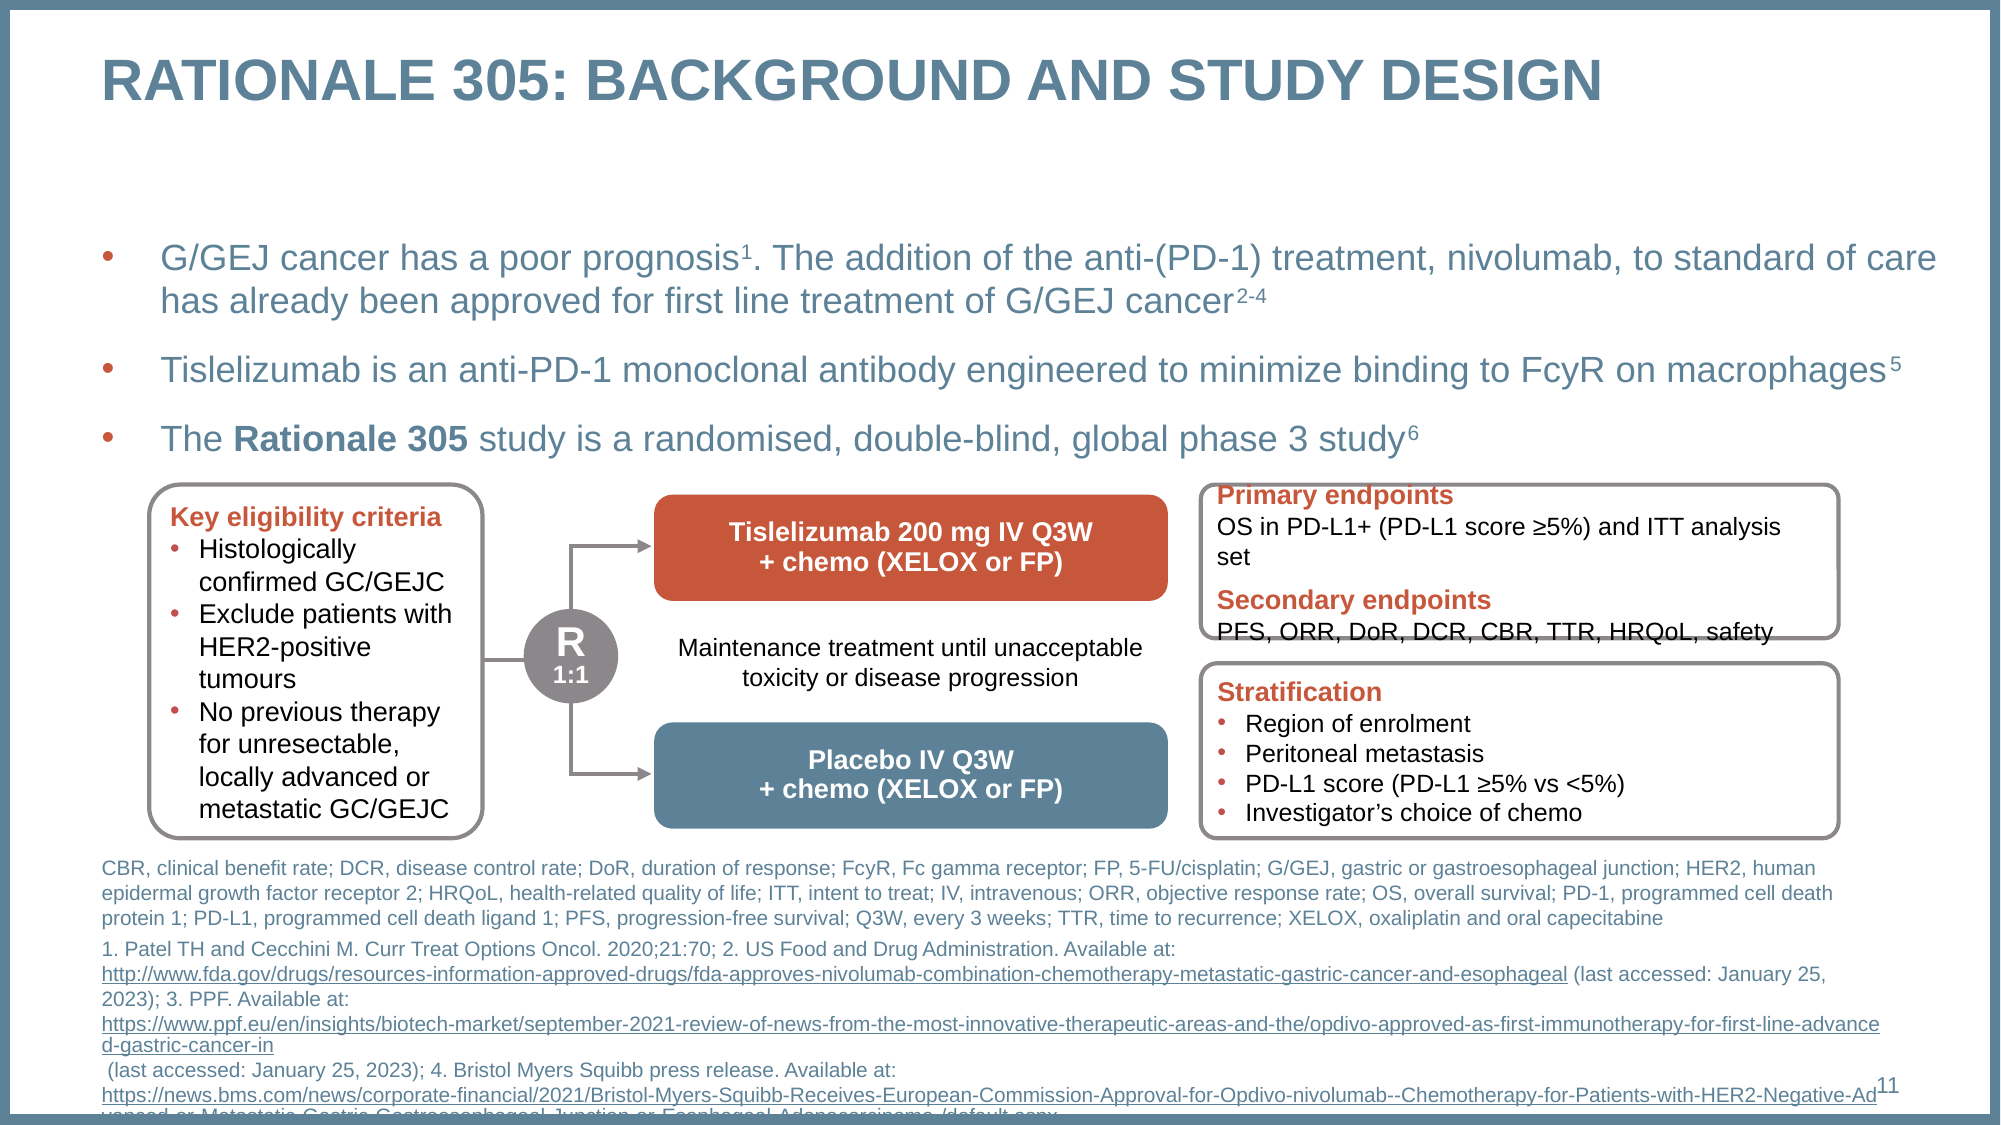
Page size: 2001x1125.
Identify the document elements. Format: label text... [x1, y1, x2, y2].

text_box R 1:1 [525, 668, 617, 704]
text_box Stratification Region of enrolment Peritoneal metastasis PD-L1 score (PD-L1 ≥5% vs <5%) Investigator’s choice of chemo [1200, 663, 1839, 839]
text_box Placebo IV Q3W + chemo (XELOX or FP) [654, 722, 1168, 829]
text_box Tislelizumab 200 mg IV Q3W + chemo (XELOX or FP) [654, 494, 1168, 601]
text_box Primary endpoints OS in PD-L1+ (PD-L1 score ≥5%) and ITT analysis set Secondary endpoints PFS, ORR, DoR, DCR, CBR, TTR, HRQoL, safety [1200, 484, 1839, 639]
slide_number 11 [1771, 1054, 1900, 1115]
text_box Maintenance treatment until unacceptable toxicity or disease progression [677, 631, 1145, 692]
title RATIONALE 305: BACKGROUND AND STUDY DESIGN [101, 42, 1900, 185]
list CBR, clinical benefit rate; DCR, disease control rate; DoR, duration of response; FcyR, Fc gamma receptor; FP, 5-FU/cisplatin; G/GEJ, gastric or gastroesophageal junction; HER2, human epidermal growth factor receptor 2; HRQoL, health-related quality of life; ITT, intent to treat; IV, intravenous; ORR, objective response rate; OS, overall survival; PD-1, programmed cell death protein 1; PD-L1, programmed cell death ligand 1; PFS, progression-free survival; Q3W, every 3 weeks; TTR, time to recurrence; XELOX, oxaliplatin and oral capecitabine 1. Patel TH and Cecchini M. Curr Treat Options Oncol. 2020;21:70; 2. US Food and Drug Administration. Available at: http://www.fda.gov/drugs/resources-information-approved-drugs/fda-approves-nivolumab-combination-chemotherapy-metastatic-gastric-cancer-and-esophageal (last accessed: January 25, 2023); 3. PPF. Available at: https://www.ppf.eu/en/insights/biotech-market/september-2021-review-of-news-from-the-most-innovative-therapeutic-areas-and-the/opdivo-approved-as-first-immunotherapy-for-first-line-advanced-gastric-cancer-in (last accessed: January 25, 2023); 4. Bristol Myers Squibb press release. Available at: https://news.bms.com/news/corporate-financial/2021/Bristol-Myers-Squibb-Receives-European-Commission-Approval-for-Opdivo-nivolumab--Chemotherapy-for-Patients-with-HER2-Negative-Advanced-or-Metastatic-Gastric-Gastroesophageal-Junction-or-Esophageal-Adenocarcinoma-/default.aspx (last accessed: January 25, 2023); 5. Zhang T, et al. Cancer Immunol Immunother. 2018;67:1079-90; 6. https://clinicaltrials.gov/ct2/show/NCT03777657 (last accessed: January 25, 2023) [101, 952, 1885, 1013]
text_box R 1:1 [523, 608, 619, 659]
text_box Key eligibility criteria Histologically confirmed GC/GEJC Exclude patients with HER2-positive tumours No previous therapy for unresectable, locally advanced or metastatic GC/GEJC [149, 484, 483, 839]
list G/GEJ cancer has a poor prognosis1. The addition of the anti-(PD-1) treatment, nivolumab, to standard of care has already been approved for first line treatment of G/GEJ cancer2-4 Tislelizumab is an anti-PD-1 monoclonal antibody engineered to minimize binding to FcyR on macrophages5 The Rationale 305 study is a randomised, double-blind, global phase 3 study6 [101, 233, 1949, 977]
